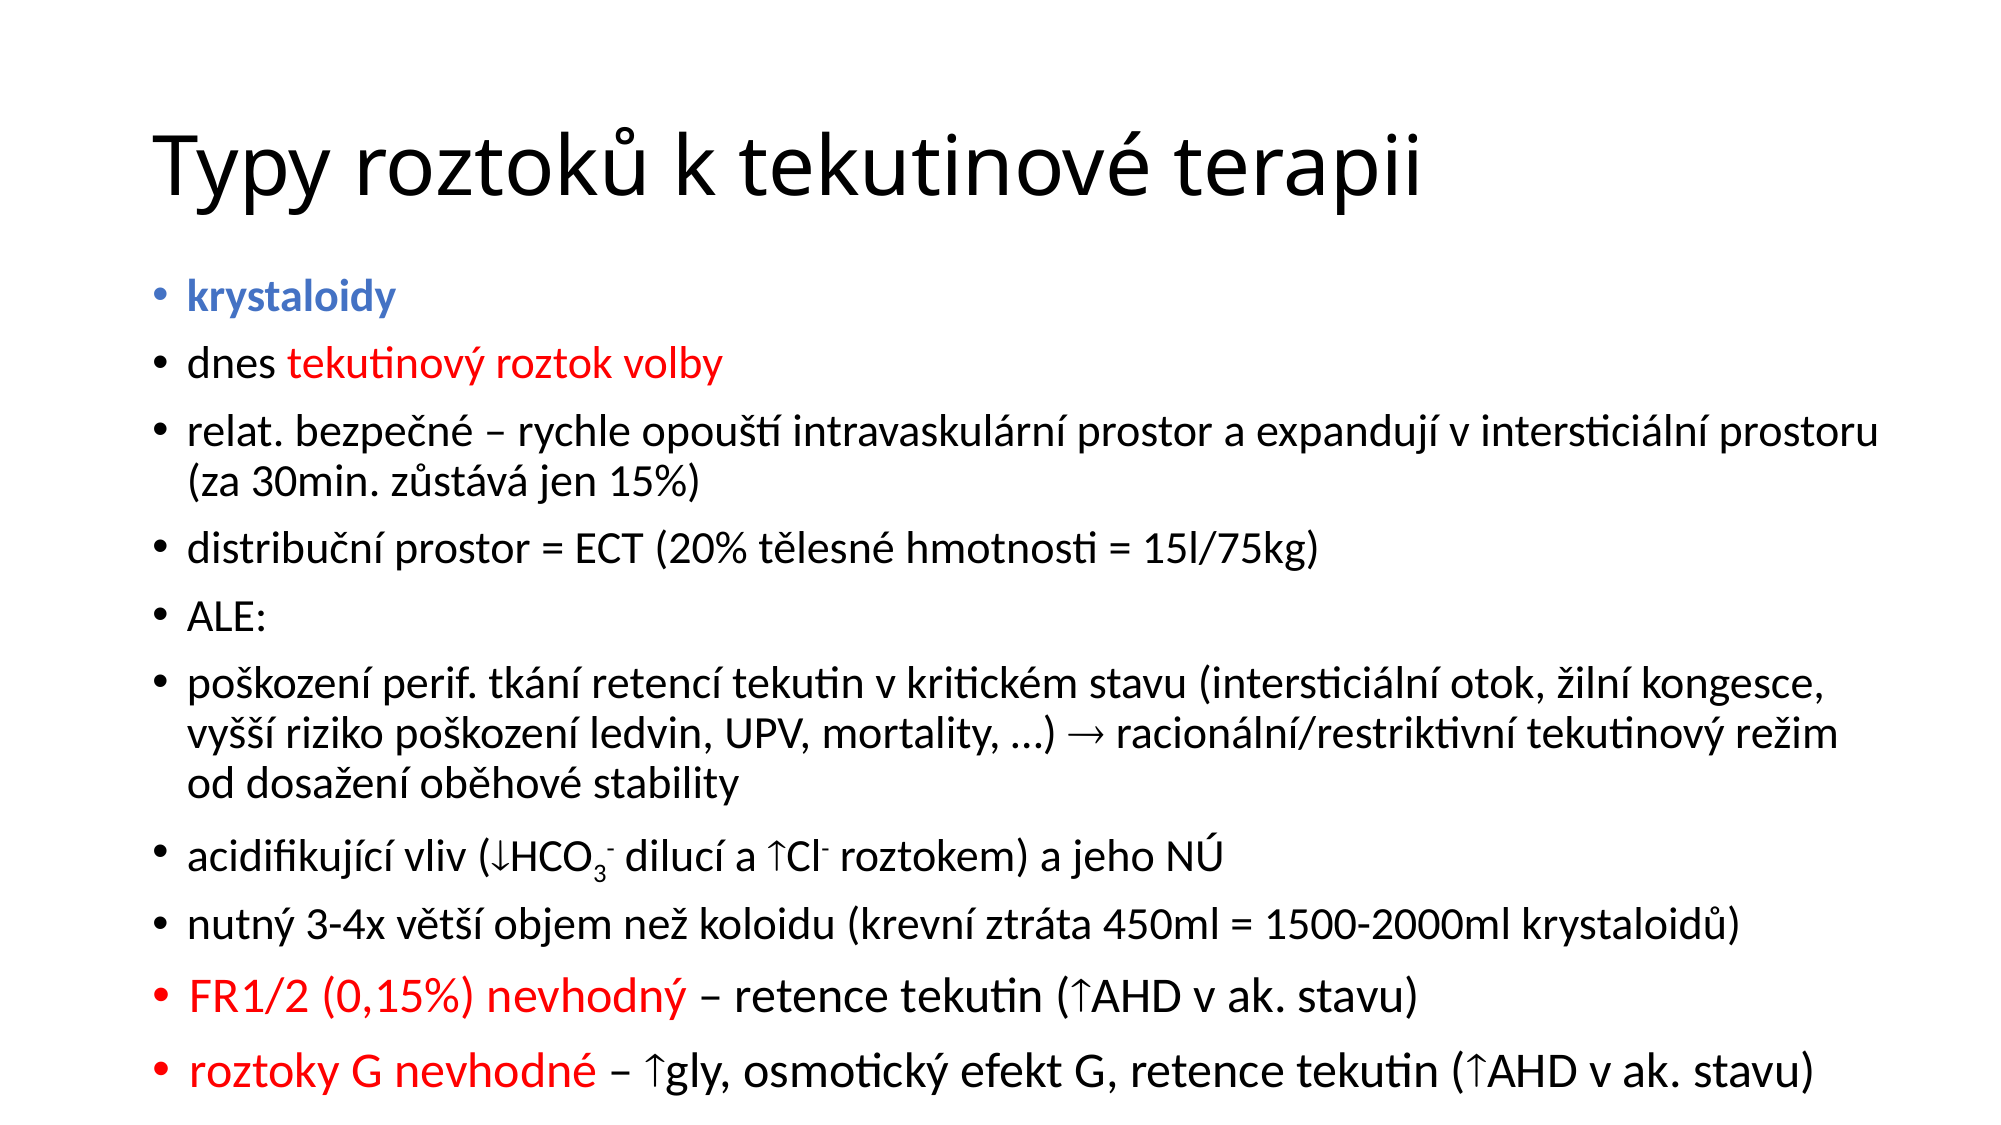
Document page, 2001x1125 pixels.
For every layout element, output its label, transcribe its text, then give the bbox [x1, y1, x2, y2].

list krystaloidy dnes tekutinový roztok volby relat. bezpečné – rychle opouští intravaskulární prostor a expandují v intersticiální prostoru (za 30min. zůstává jen 15%) distribuční prostor = ECT (20% tělesné hmotnosti = 15l/75kg) ALE: poškození perif. tkání retencí tekutin v kritickém stavu (intersticiální otok, žilní kongesce, vyšší riziko poškození ledvin, UPV, mortality, …)  racionální/restriktivní tekutinový režim od dosažení oběhové stability acidifikující vliv (HCO3- dilucí a Cl- roztokem) a jeho NÚ nutný 3-4x větší objem než koloidu (krevní ztráta 450ml = 1500-2000ml krystaloidů) [137, 263, 1909, 960]
text_box FR1/2 (0,15%) nevhodný – retence tekutin (AHD v ak. stavu) roztoky G nevhodné – gly, osmotický efekt G, retence tekutin (AHD v ak. stavu) [137, 962, 1863, 1115]
title Typy roztoků k tekutinové terapii [137, 59, 1863, 263]
